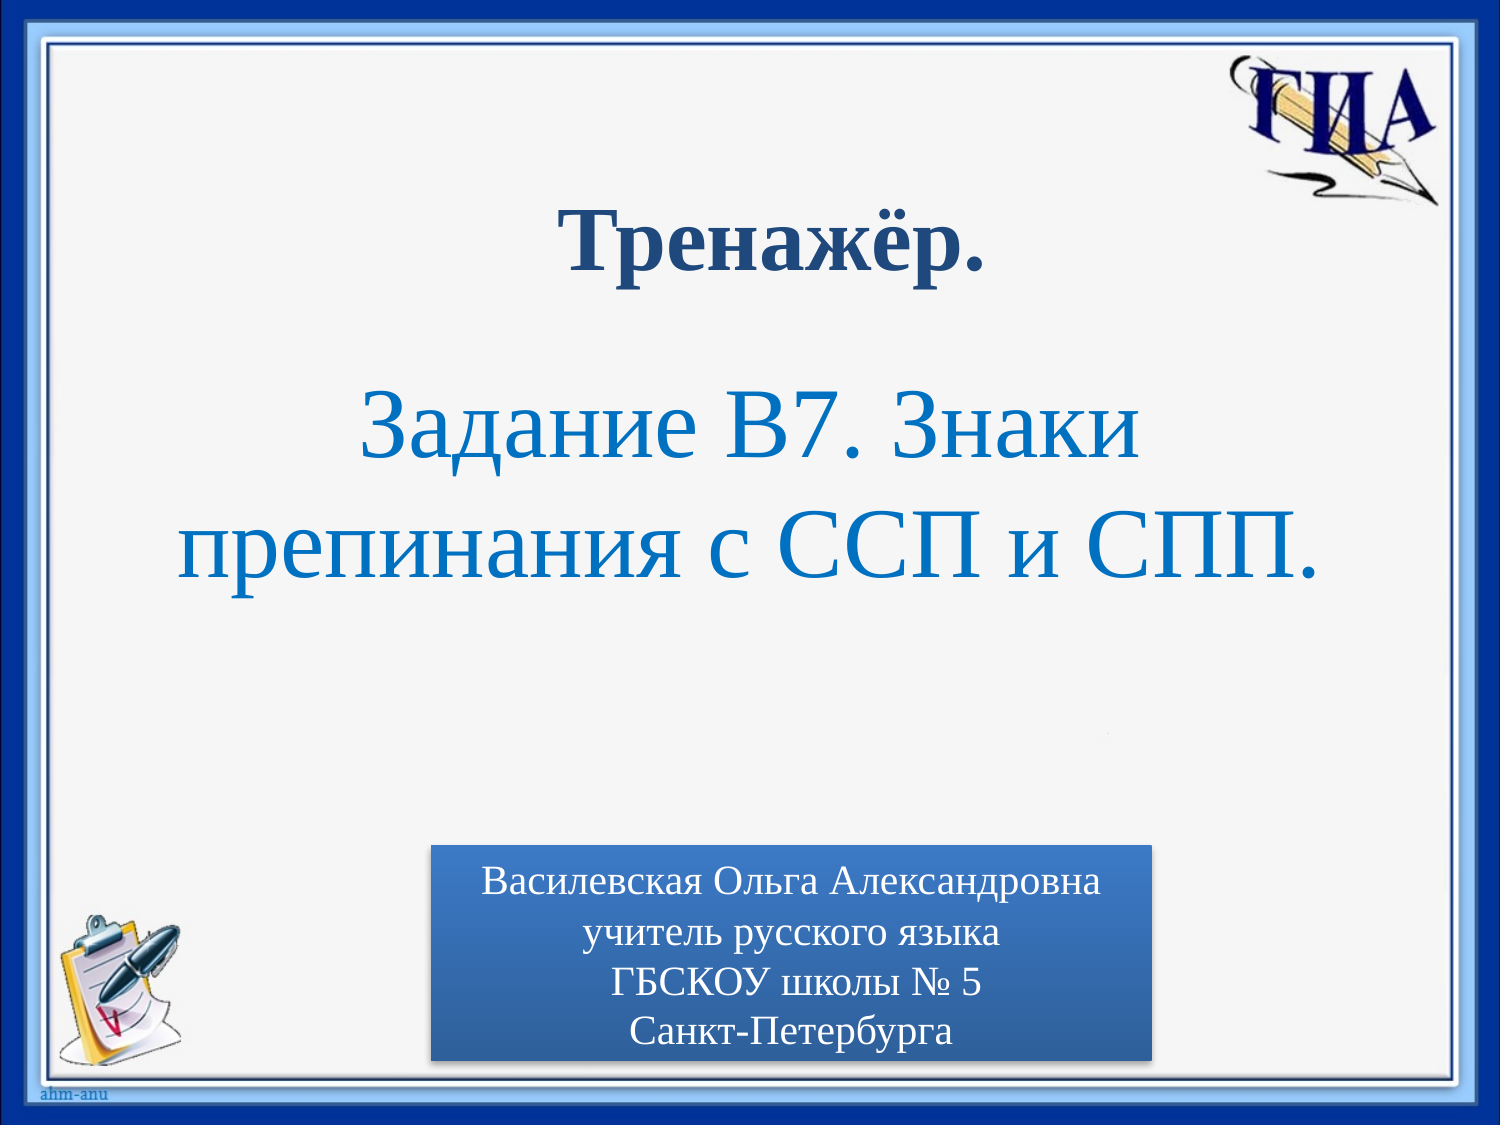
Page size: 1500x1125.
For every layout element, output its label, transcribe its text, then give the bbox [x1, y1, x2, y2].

title Тренажёр. [88, 113, 1364, 355]
subtitle Задание В7. Знаки препинания с ССП и СПП. [135, 349, 1365, 638]
text_box Василевская Ольга Александровна учитель русского языка ГБСКОУ школы № 5 Санкт-Петербурга [431, 845, 1152, 1061]
picture [0, 0, 1500, 1125]
